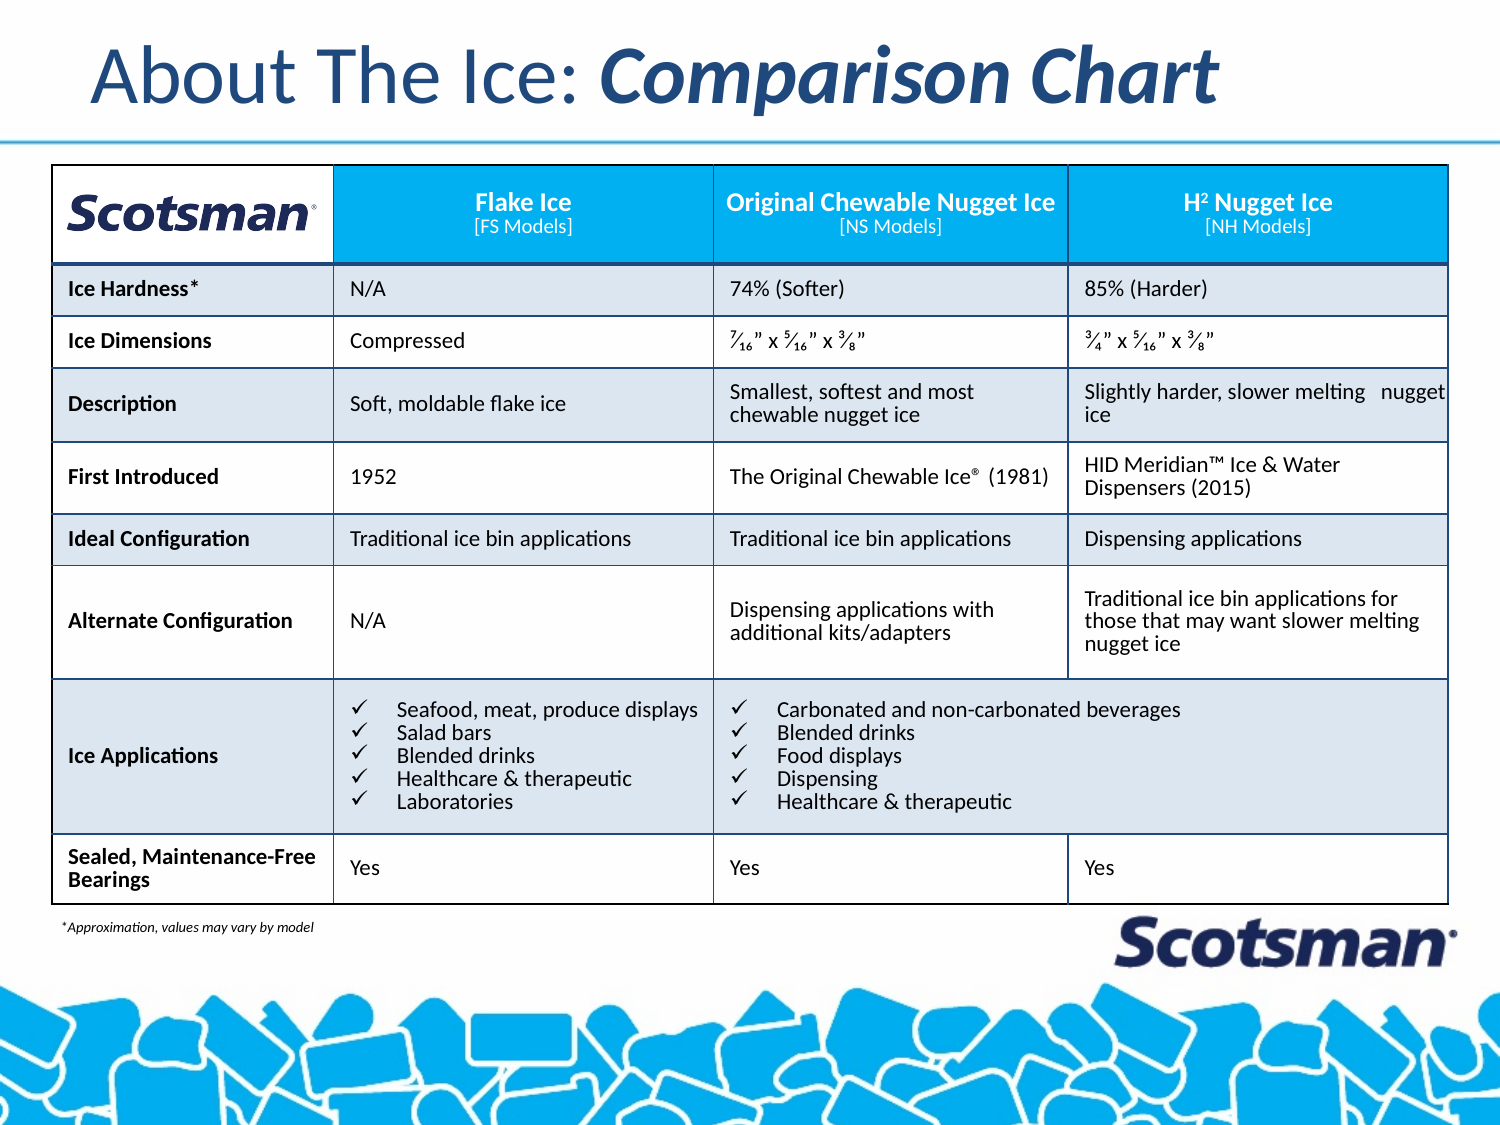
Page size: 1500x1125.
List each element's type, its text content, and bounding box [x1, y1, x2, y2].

title About The Ice: Comparison Chart [75, 9, 1425, 132]
table_cell Carbonated and non-carbonated beverages Blended drinks Food displays Dispensing Healthcare & therapeutic [714, 680, 1447, 833]
table_cell Ideal Configuration [53, 515, 333, 565]
table_cell Traditional ice bin applications [714, 515, 1067, 565]
picture [0, 0, 1500, 1125]
table_cell ³⁄₄” x ⁵⁄₁₆” x ³⁄₈” [1069, 317, 1447, 367]
table_cell Ice Dimensions [53, 317, 333, 367]
table_cell Traditional ice bin applications for those that may want slower melting nugget ice [1069, 566, 1447, 678]
table_header [53, 166, 333, 262]
table_cell Slightly harder, slower melting nugget ice [1069, 369, 1447, 441]
table_cell Soft, moldable flake ice [334, 369, 713, 441]
table_cell Ice Hardness* [53, 266, 333, 315]
table_cell N/A [334, 266, 713, 315]
table_cell The Original Chewable Ice® (1981) [714, 443, 1067, 513]
table_cell HID Meridian™ Ice & Water Dispensers (2015) [1069, 443, 1447, 513]
table_cell N/A [334, 566, 713, 678]
table_cell Compressed [334, 317, 713, 367]
table_cell 85% (Harder) [1069, 266, 1447, 315]
table_cell Dispensing applications [1069, 515, 1447, 565]
text_box *Approximation, values may vary by model [45, 910, 354, 943]
table_header Original Chewable Nugget Ice [NS Models] [714, 166, 1067, 262]
table_cell Smallest, softest and most chewable nugget ice [714, 369, 1067, 441]
table_header Flake Ice [FS Models] [334, 166, 713, 262]
table_cell Alternate Configuration [53, 566, 333, 678]
table_cell Dispensing applications with additional kits/adapters [714, 566, 1067, 678]
table_cell Yes [334, 835, 713, 903]
table_cell Sealed, Maintenance-Free Bearings [53, 835, 333, 903]
table_cell Ice Applications [53, 680, 333, 833]
picture [0, 1095, 9, 1125]
table_cell Seafood, meat, produce displays Salad bars Blended drinks Healthcare & therapeutic Laboratories [334, 680, 713, 833]
table_cell Description [53, 369, 333, 441]
table_cell Yes [1069, 835, 1447, 903]
table_cell ⁷⁄₁₆” x ⁵⁄₁₆” x ³⁄₈” [714, 317, 1067, 367]
table_cell 1952 [334, 443, 713, 513]
table_cell 74% (Softer) [714, 266, 1067, 315]
table_cell First Introduced [53, 443, 333, 513]
table_header H2 Nugget Ice [NH Models] [1069, 166, 1447, 262]
table_cell Traditional ice bin applications [334, 515, 713, 565]
table_cell Yes [714, 835, 1067, 903]
